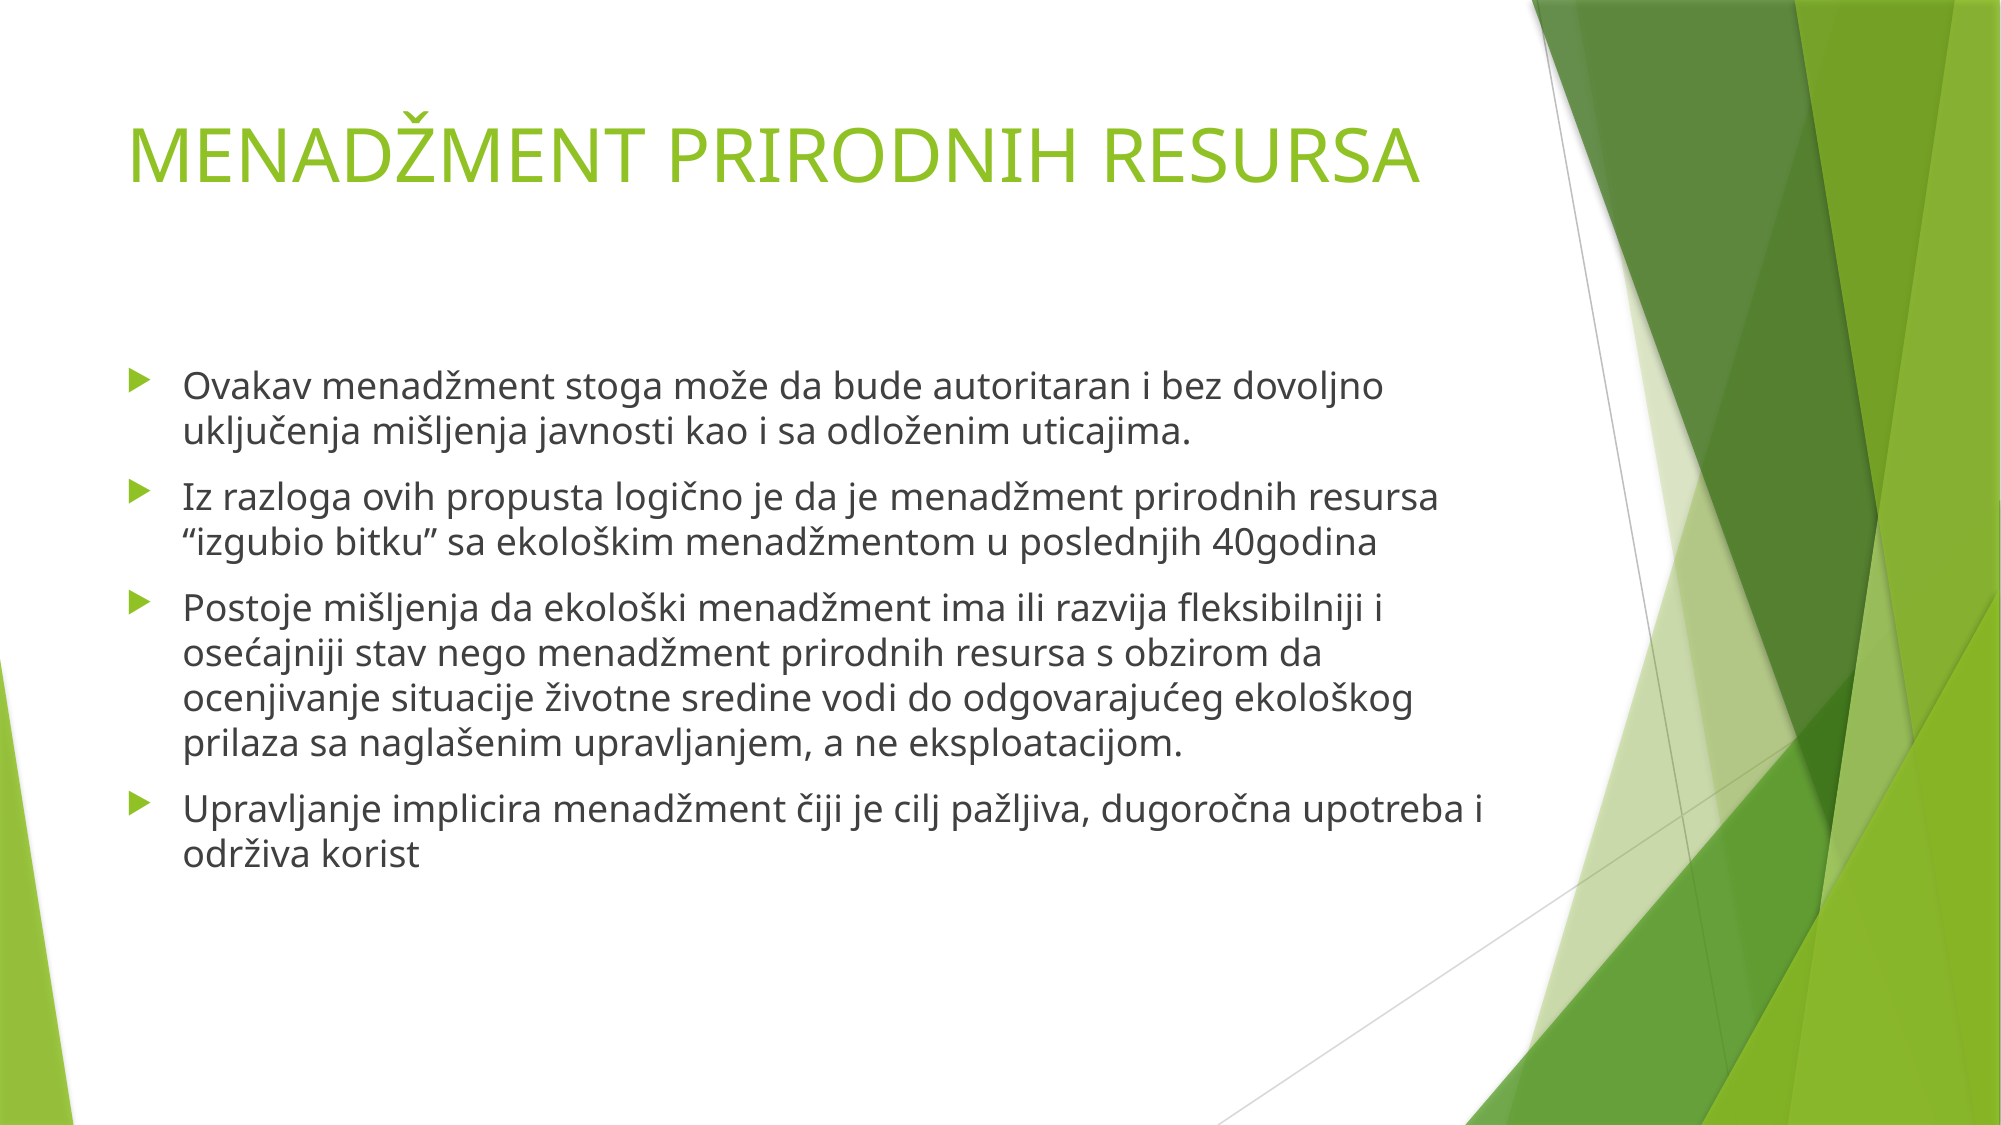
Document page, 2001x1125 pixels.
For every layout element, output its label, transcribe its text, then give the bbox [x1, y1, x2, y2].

title MENADŽMENT PRIRODNIH RESURSA [111, 99, 1522, 317]
list Ovakav menadžment stoga može da bude autoritaran i bez dovoljno uključenja mišljenja javnosti kao i sa odloženim uticajima. Iz razloga ovih propusta logično je da je menadžment prirodnih resursa “izgubio bitku” sa ekološkim menadžmentom u poslednjih 40godina Postoje mišljenja da ekološki menadžment ima ili razvija fleksibilniji i osećajniji stav nego menadžment prirodnih resursa s obzirom da ocenjivanje situacije životne sredine vodi do odgovarajućeg ekološkog prilaza sa naglašenim upravljanjem, a ne eksploatacijom. Upravljanje implicira menadžment čiji je cilj pažljiva, dugoročna upotreba i održiva korist [111, 354, 1522, 992]
